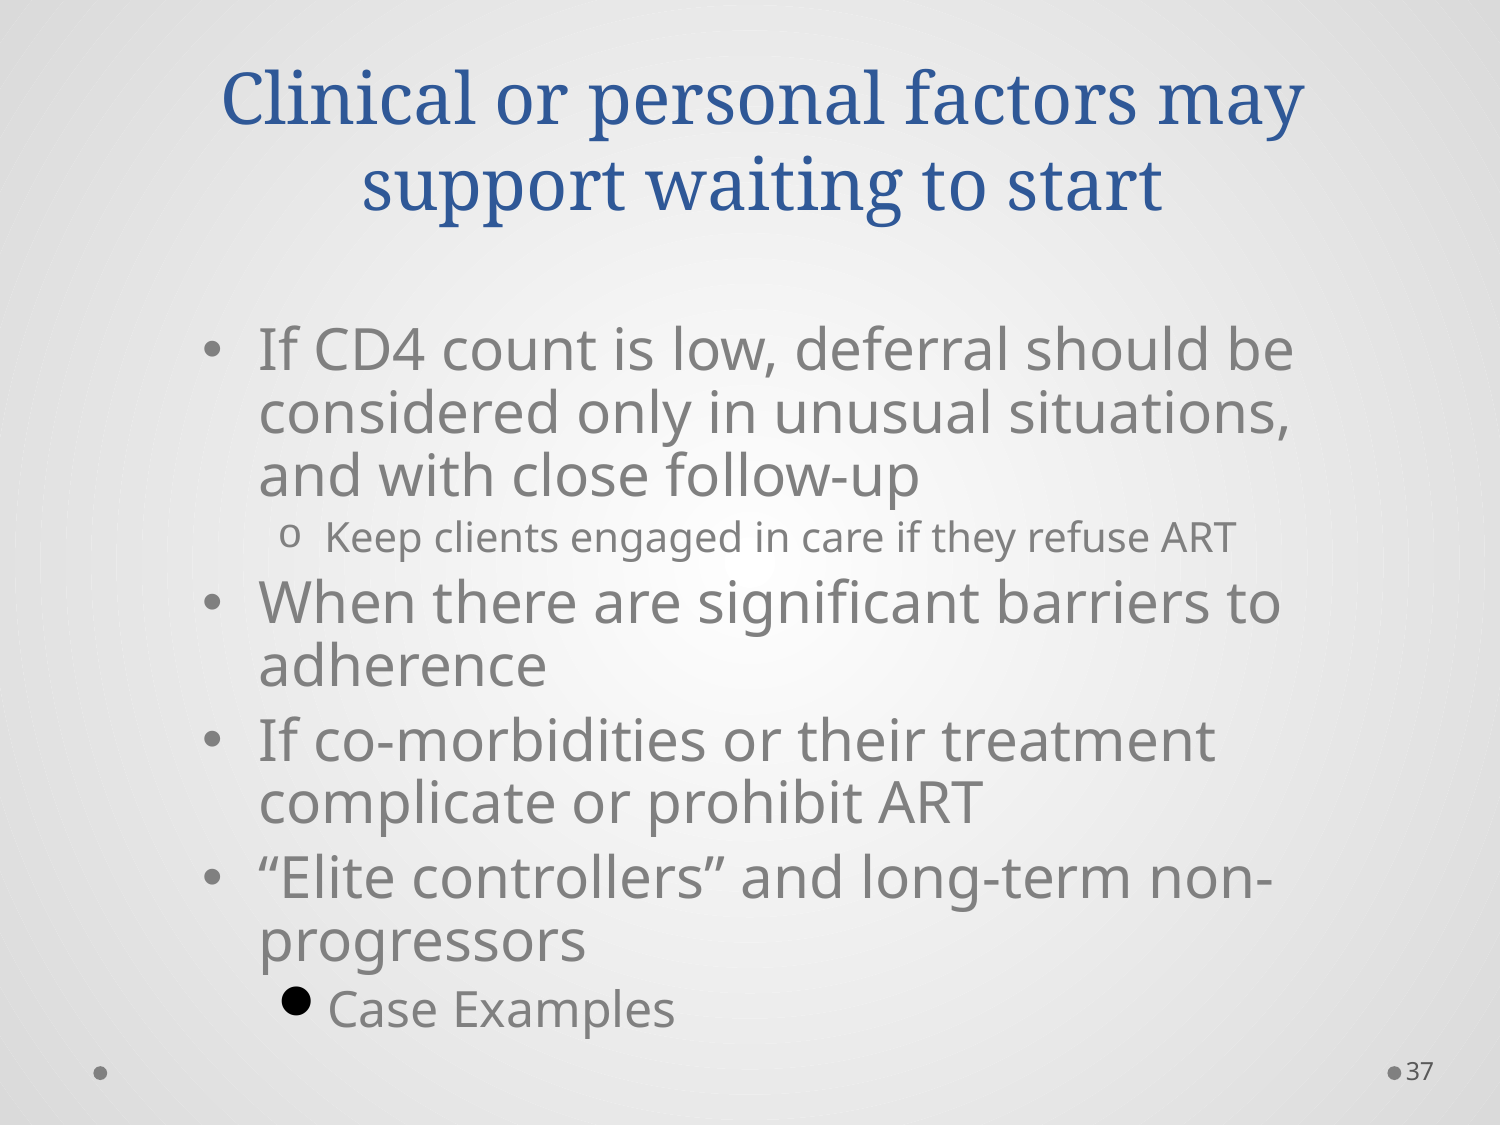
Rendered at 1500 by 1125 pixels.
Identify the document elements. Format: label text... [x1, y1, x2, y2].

list If CD4 count is low, deferral should be considered only in unusual situations, and with close follow-up Keep clients engaged in care if they refuse ART When there are significant barriers to adherence If co-morbidities or their treatment complicate or prohibit ART “Elite controllers” and long-term non-progressors Case Examples [187, 312, 1413, 1063]
title Clinical or personal factors may support waiting to start [174, 45, 1350, 233]
slide_number 37 [1401, 1042, 1494, 1103]
